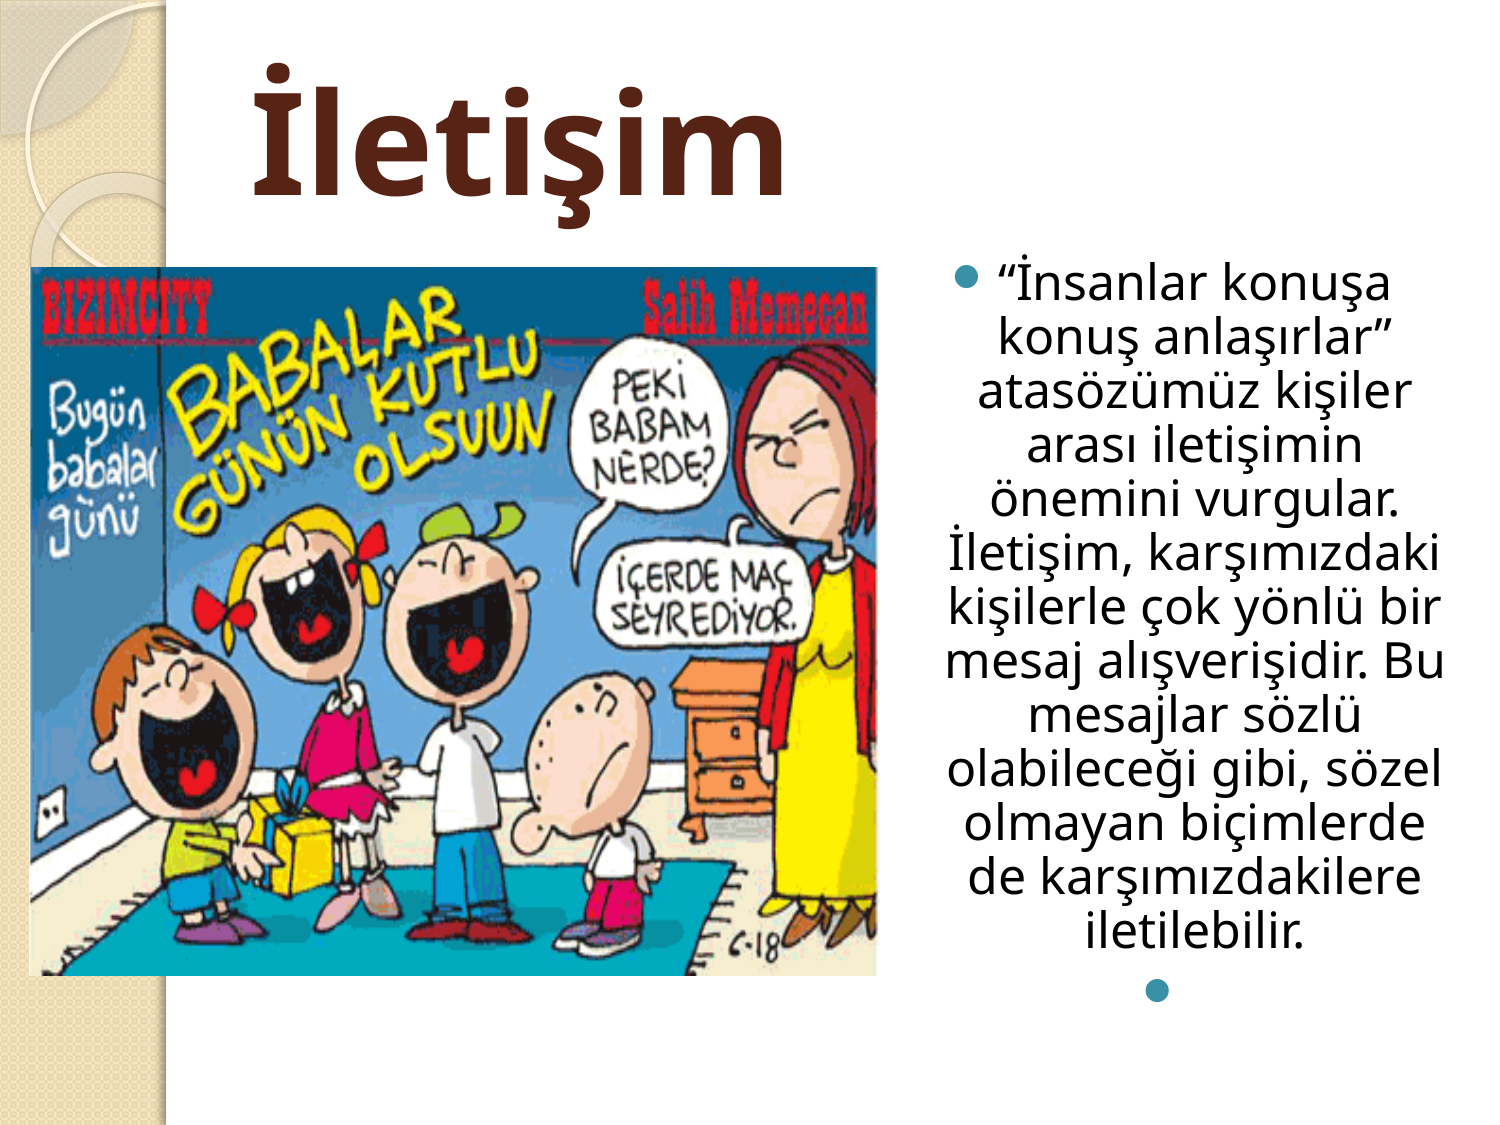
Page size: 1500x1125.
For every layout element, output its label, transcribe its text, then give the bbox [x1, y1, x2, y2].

title İletişim [235, 45, 1466, 233]
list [29, 266, 881, 977]
list “İnsanlar konuşa konuş anlaşırlar” atasözümüz kişiler arası iletişimin önemini vurgular. İletişim, karşımızdaki kişilerle çok yönlü bir mesaj alışverişidir. Bu mesajlar sözlü olabileceği gibi, sözel olmayan biçimlerde de karşımızdakilere iletilebilir. [865, 249, 1466, 1016]
